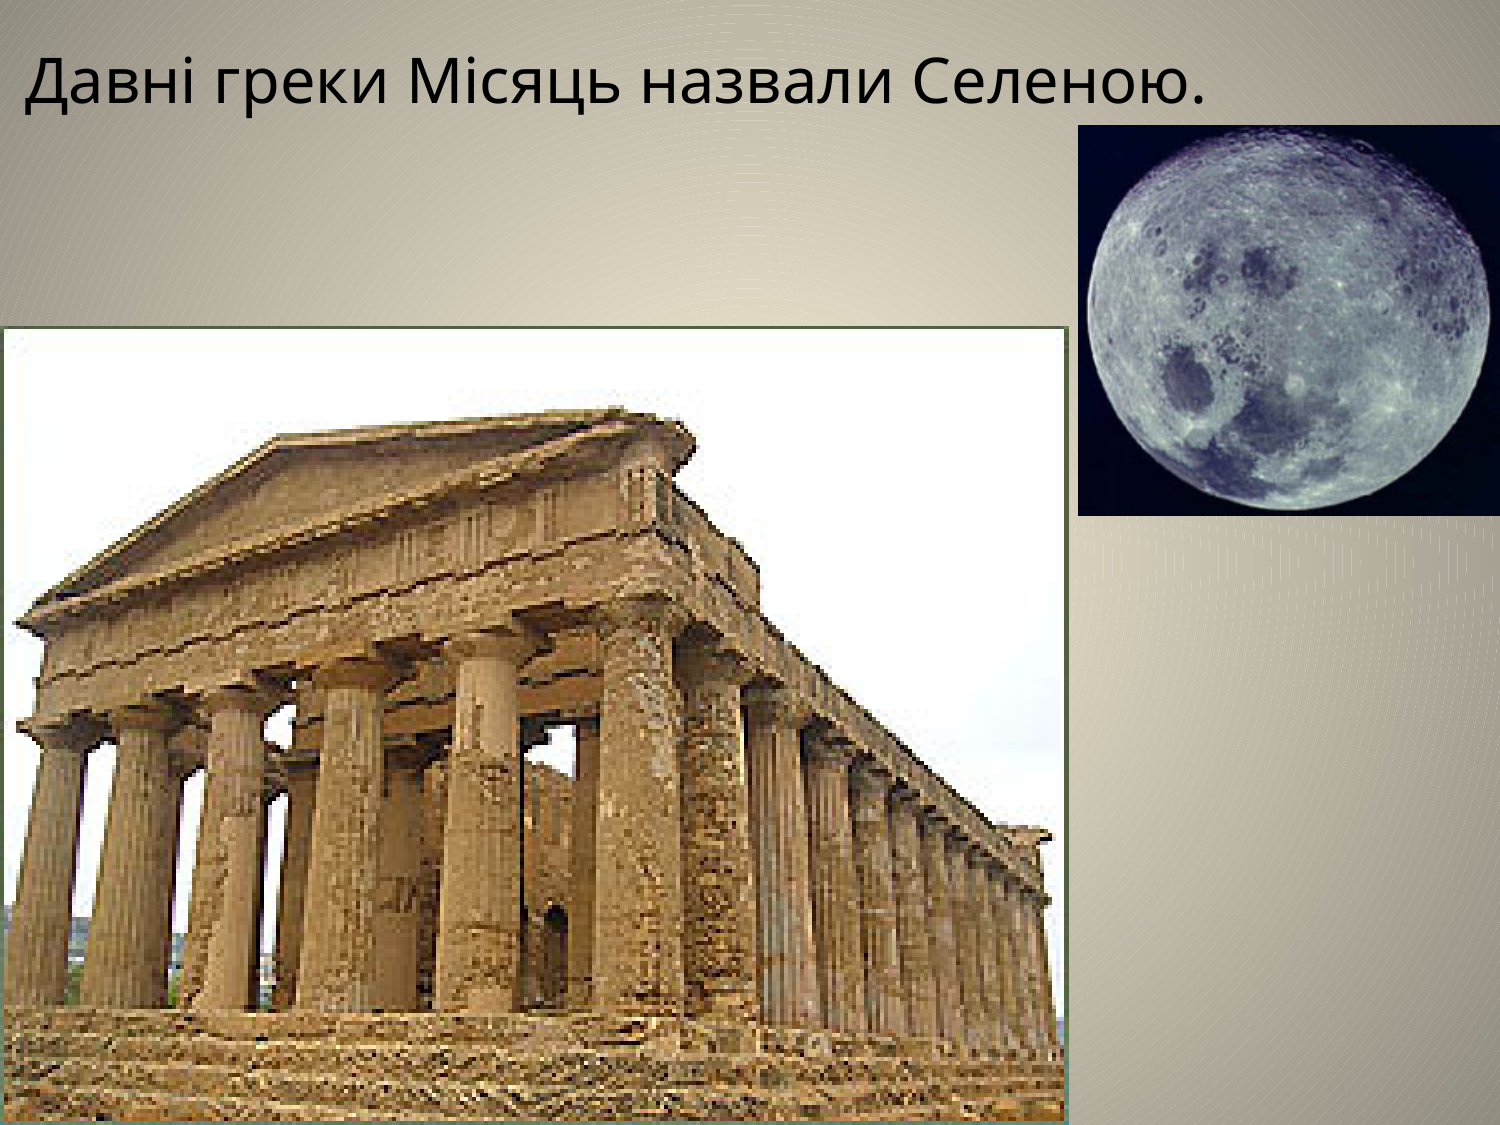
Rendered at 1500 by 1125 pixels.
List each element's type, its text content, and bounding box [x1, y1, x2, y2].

picture [1077, 125, 1500, 516]
picture [0, 326, 1070, 1125]
title Давні греки Місяць назвали Селеною. [0, 0, 1235, 233]
